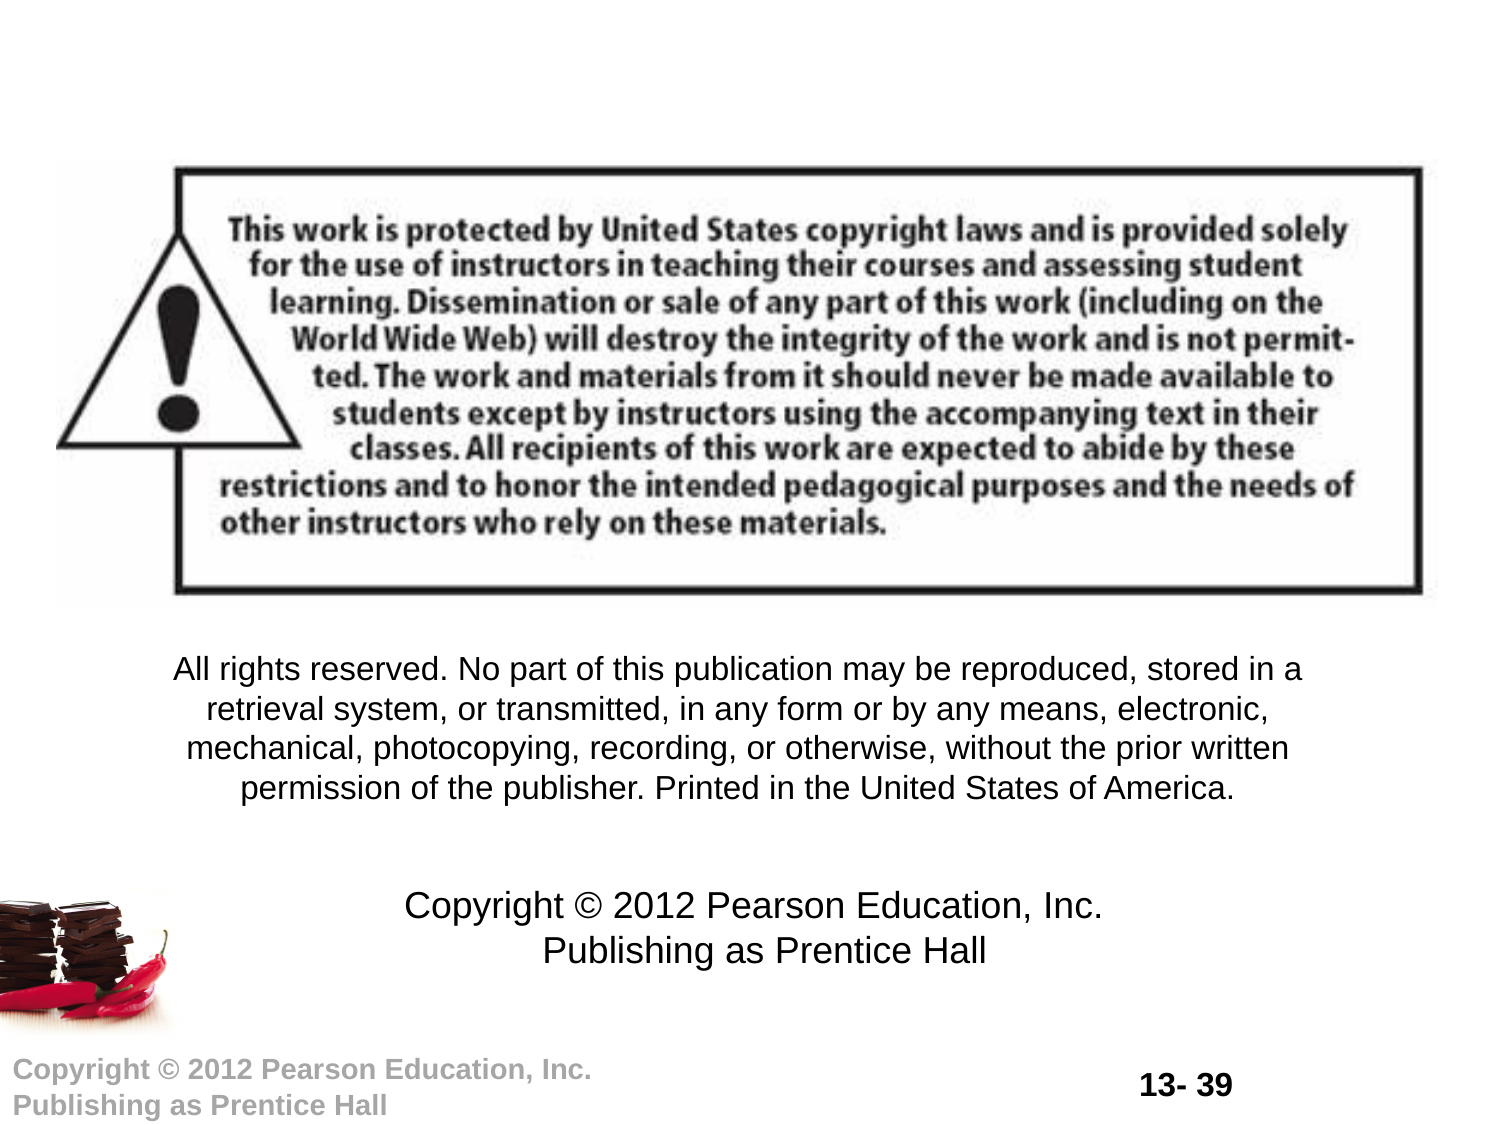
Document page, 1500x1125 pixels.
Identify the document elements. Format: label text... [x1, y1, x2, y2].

picture [55, 159, 1439, 611]
text_box Copyright © 2012 Pearson Education, Inc. Publishing as Prentice Hall [121, 873, 1409, 979]
picture [0, 887, 183, 1039]
text_box All rights reserved. No part of this publication may be reproduced, stored in a retrieval system, or transmitted, in any form or by any means, electronic, mechanical, photocopying, recording, or otherwise, without the prior written permission of the publisher. Printed in the United States of America. [116, 639, 1362, 814]
